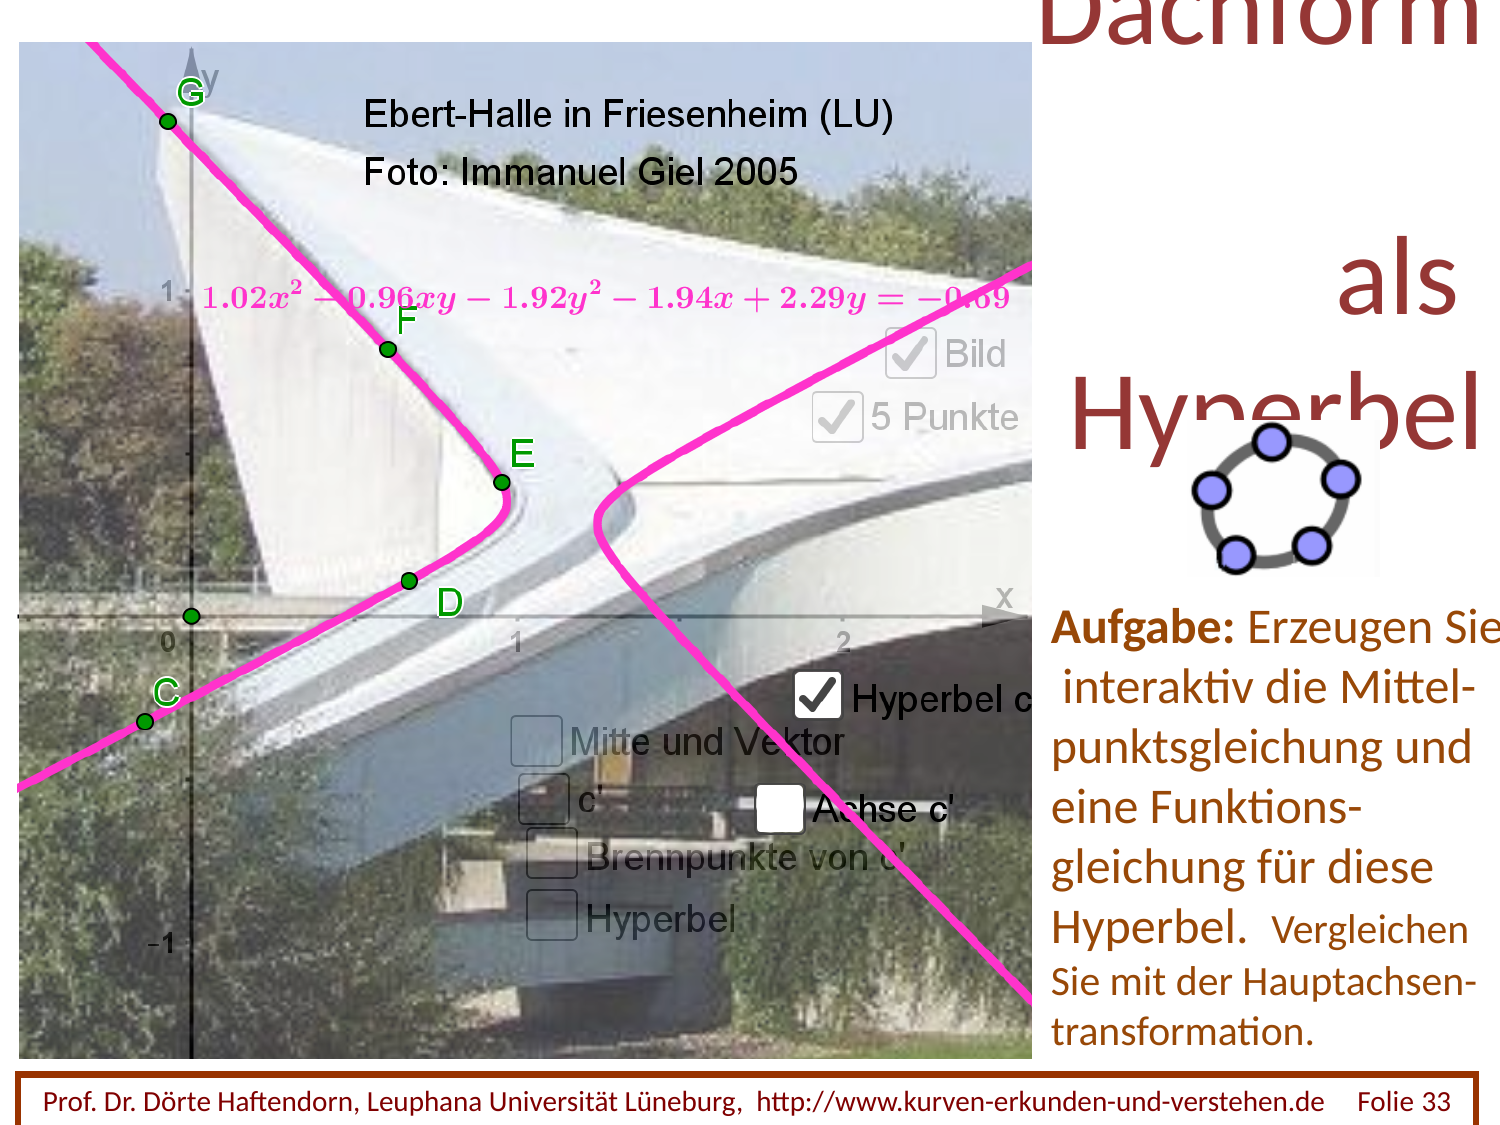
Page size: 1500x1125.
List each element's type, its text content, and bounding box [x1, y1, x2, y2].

picture [17, 42, 1032, 1059]
text_box Aufgabe: Erzeugen Sie interaktiv die Mittel- punktsgleichung und eine Funktions- gleichung für diese Hyperbel. Vergleichen Sie mit der Hauptachsen- transformation. [1036, 586, 1500, 1061]
title Dachform als Hyperbel [1009, 19, 1500, 386]
text_box Prof. Dr. Dörte Haftendorn, Leuphana Universität Lüneburg, http://www.kurven-erkunden-und-verstehen.de Folie 33 [17, 1074, 1477, 1125]
picture [1186, 420, 1380, 577]
